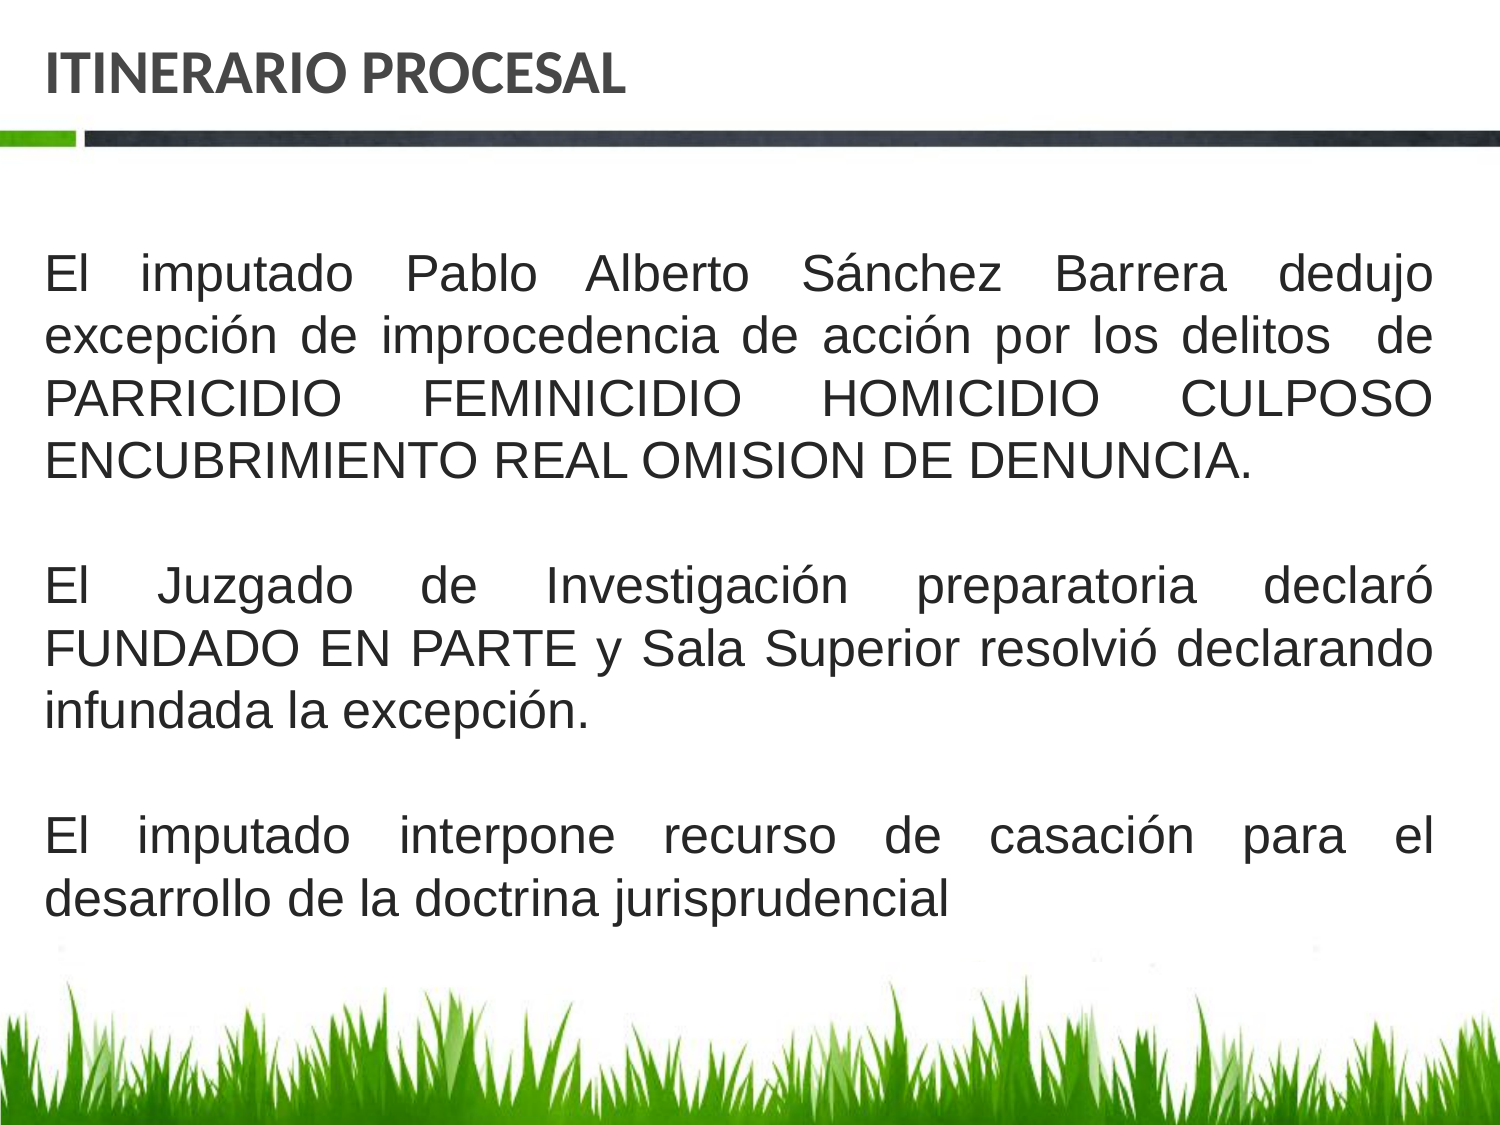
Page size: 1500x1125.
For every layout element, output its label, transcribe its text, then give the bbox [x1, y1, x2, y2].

title ITINERARIO PROCESAL [29, 12, 1450, 125]
text_box El imputado Pablo Alberto Sánchez Barrera dedujo excepción de improcedencia de acción por los delitos de PARRICIDIO FEMINICIDIO HOMICIDIO CULPOSO ENCUBRIMIENTO REAL OMISION DE DENUNCIA. El Juzgado de Investigación preparatoria declaró FUNDADO EN PARTE y Sala Superior resolvió declarando infundada la excepción. El imputado interpone recurso de casación para el desarrollo de la doctrina jurisprudencial [29, 231, 1450, 941]
picture [0, 0, 1500, 1125]
